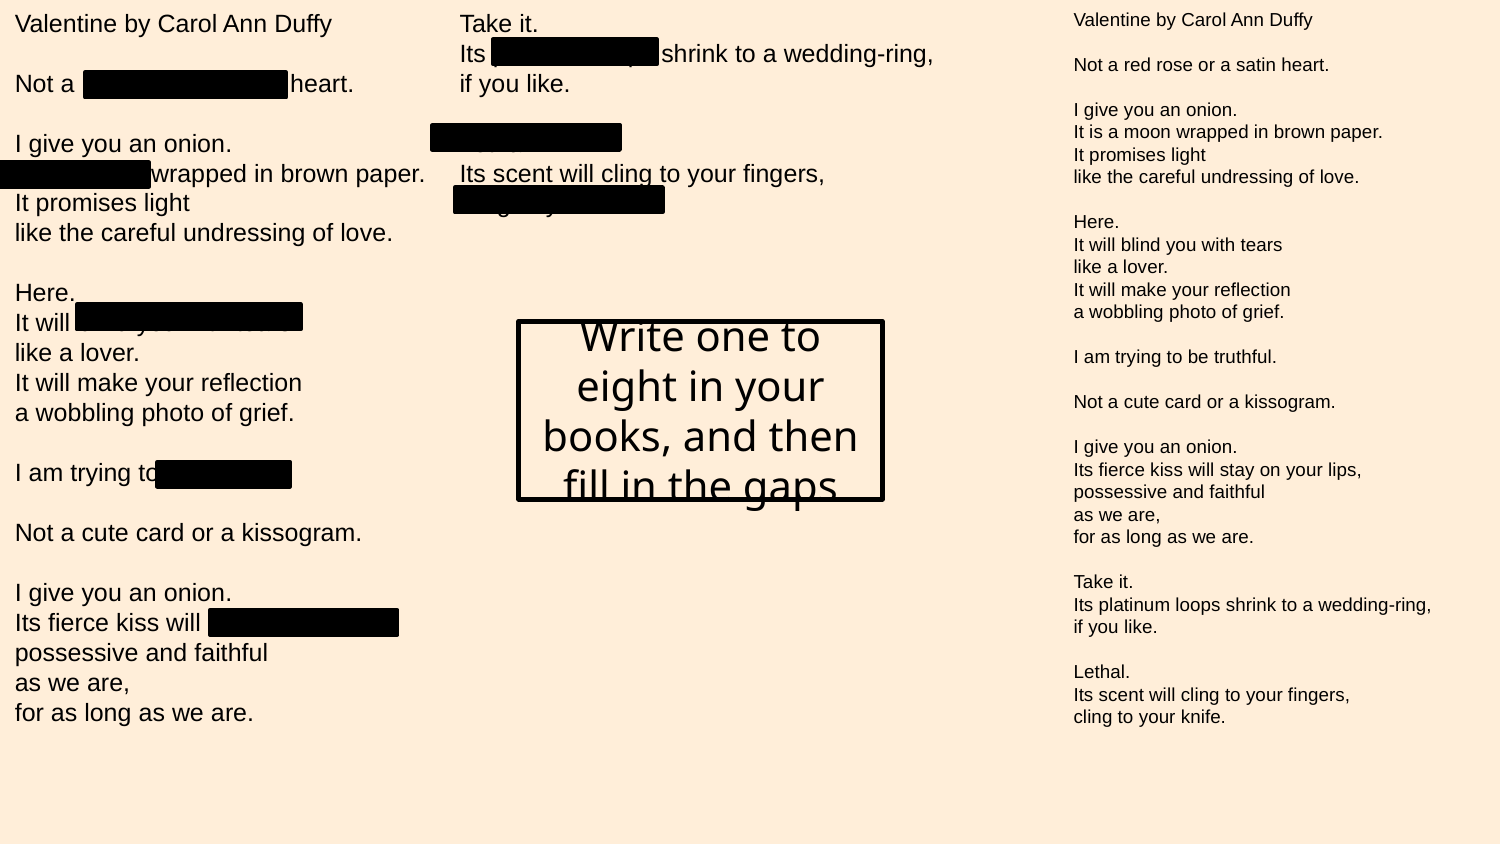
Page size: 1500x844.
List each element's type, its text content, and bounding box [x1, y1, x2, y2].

text_box Write one to eight in your books, and then fill in the gaps [518, 321, 883, 500]
text_box [491, 37, 659, 66]
text_box Take it. Its platinum loops shrink to a wedding-ring, if you like. Lethal. Its scent will cling to your fingers, cling to your knife. [750, 0, 1058, 225]
text_box [83, 70, 288, 99]
text_box [0, 160, 151, 189]
text_box Valentine by Carol Ann Duffy Not a red rose or a satin heart. I give you an onion. It is a moon wrapped in brown paper. It promises light like the careful undressing of love. Here. It will blind you with tears like a lover. It will make your reflection a wobbling photo of grief. I am trying to be truthful. Not a cute card or a kissogram. I give you an onion. Its fierce kiss will stay on your lips, possessive and faithful as we are, for as long as we are. [0, 0, 750, 839]
text_box [208, 608, 399, 637]
text_box [75, 302, 303, 331]
text_box [430, 123, 622, 152]
text_box [453, 185, 665, 214]
text_box Valentine by Carol Ann Duffy Not a red rose or a satin heart. I give you an onion. It is a moon wrapped in brown paper. It promises light like the careful undressing of love. Here. It will blind you with tears like a lover. It will make your reflection a wobbling photo of grief. I am trying to be truthful. Not a cute card or a kissogram. I give you an onion. Its fierce kiss will stay on your lips, possessive and faithful as we are, for as long as we are. Take it. Its platinum loops shrink to a wedding-ring, if you like. Lethal. Its scent will cling to your fingers, cling to your knife. [1058, 0, 1464, 844]
text_box [155, 460, 292, 489]
